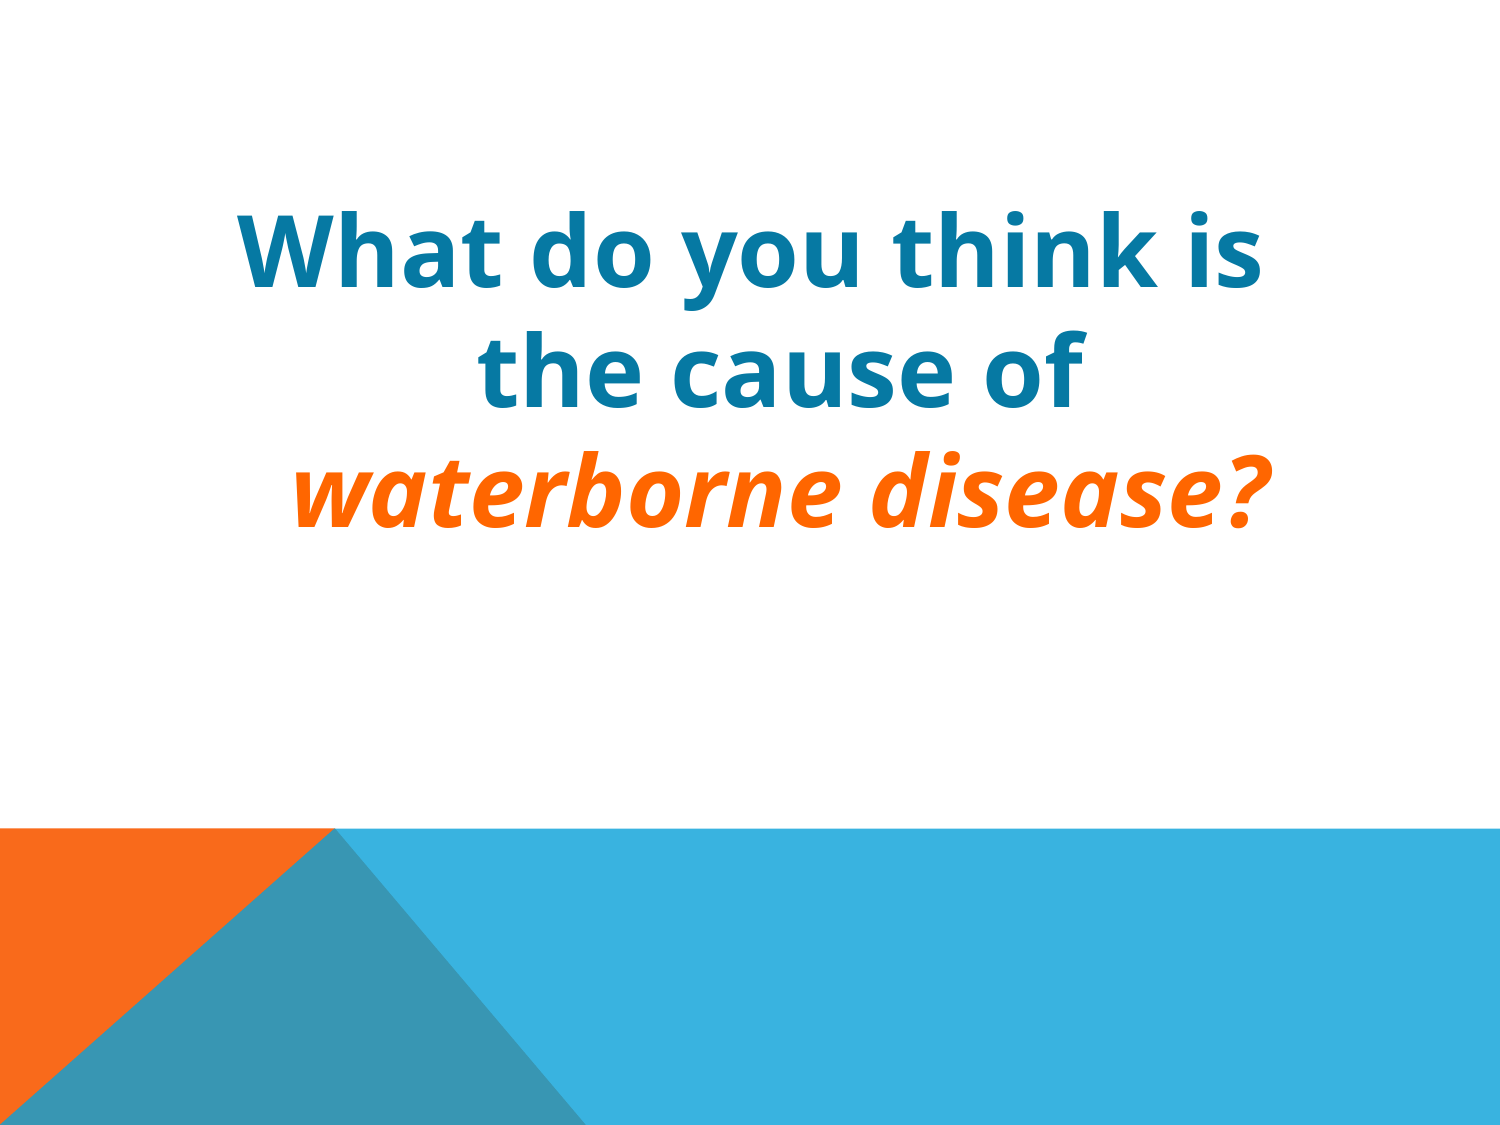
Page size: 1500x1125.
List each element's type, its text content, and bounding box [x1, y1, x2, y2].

list What do you think is the cause of waterborne disease? [135, 180, 1369, 768]
